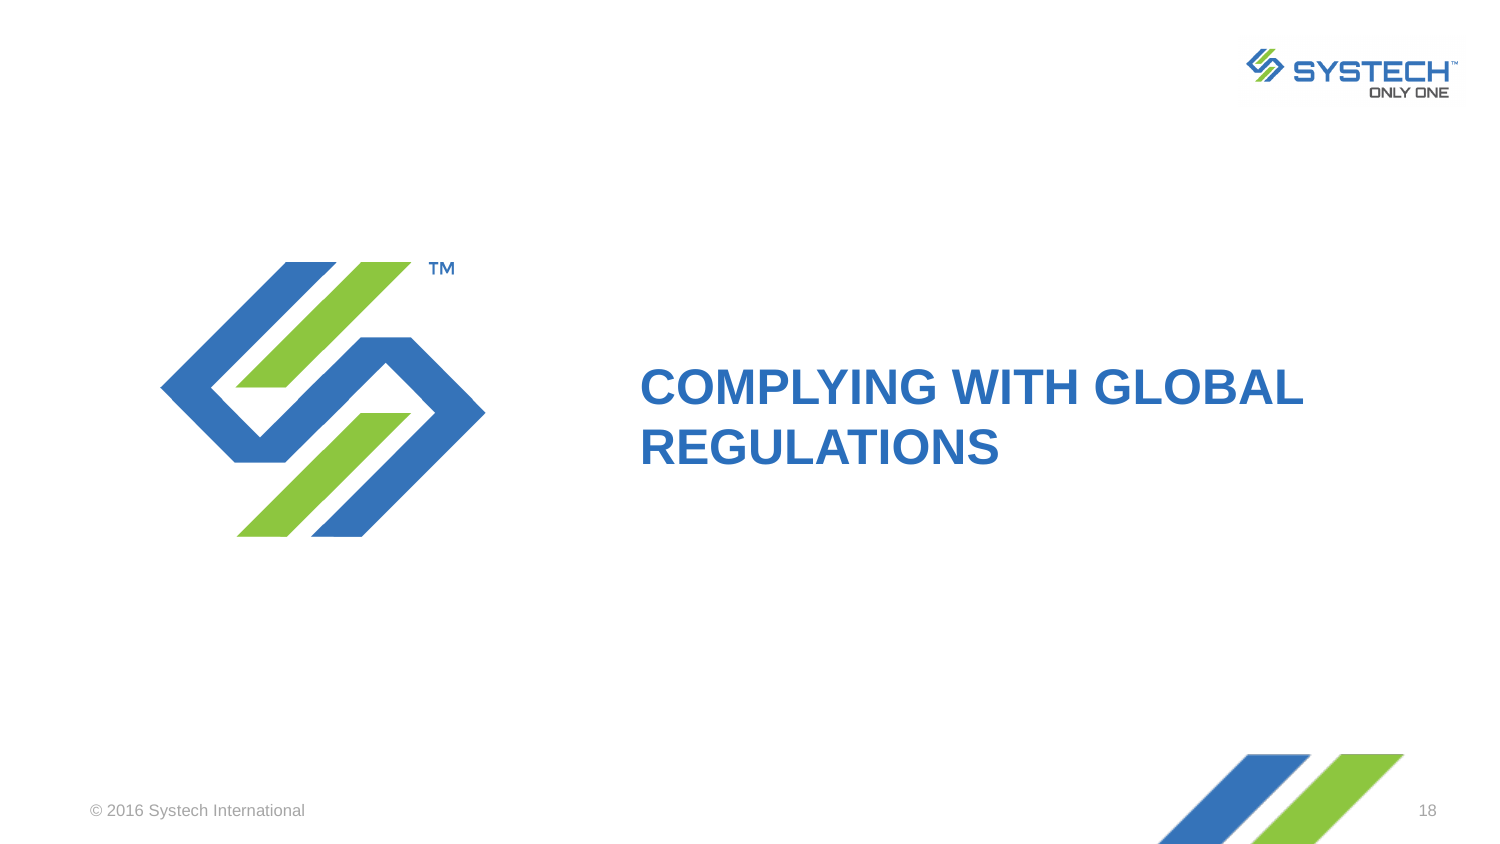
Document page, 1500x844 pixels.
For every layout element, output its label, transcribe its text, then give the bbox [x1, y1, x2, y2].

list COMPLYING WITH GLOBAL REGULATIONS [624, 346, 1366, 414]
picture [160, 262, 486, 537]
slide_number 18 [1102, 787, 1452, 833]
footer © 2016 Systech International [75, 787, 988, 833]
picture [1109, 833, 1412, 844]
picture [1109, 753, 1412, 787]
picture [1238, 35, 1466, 107]
